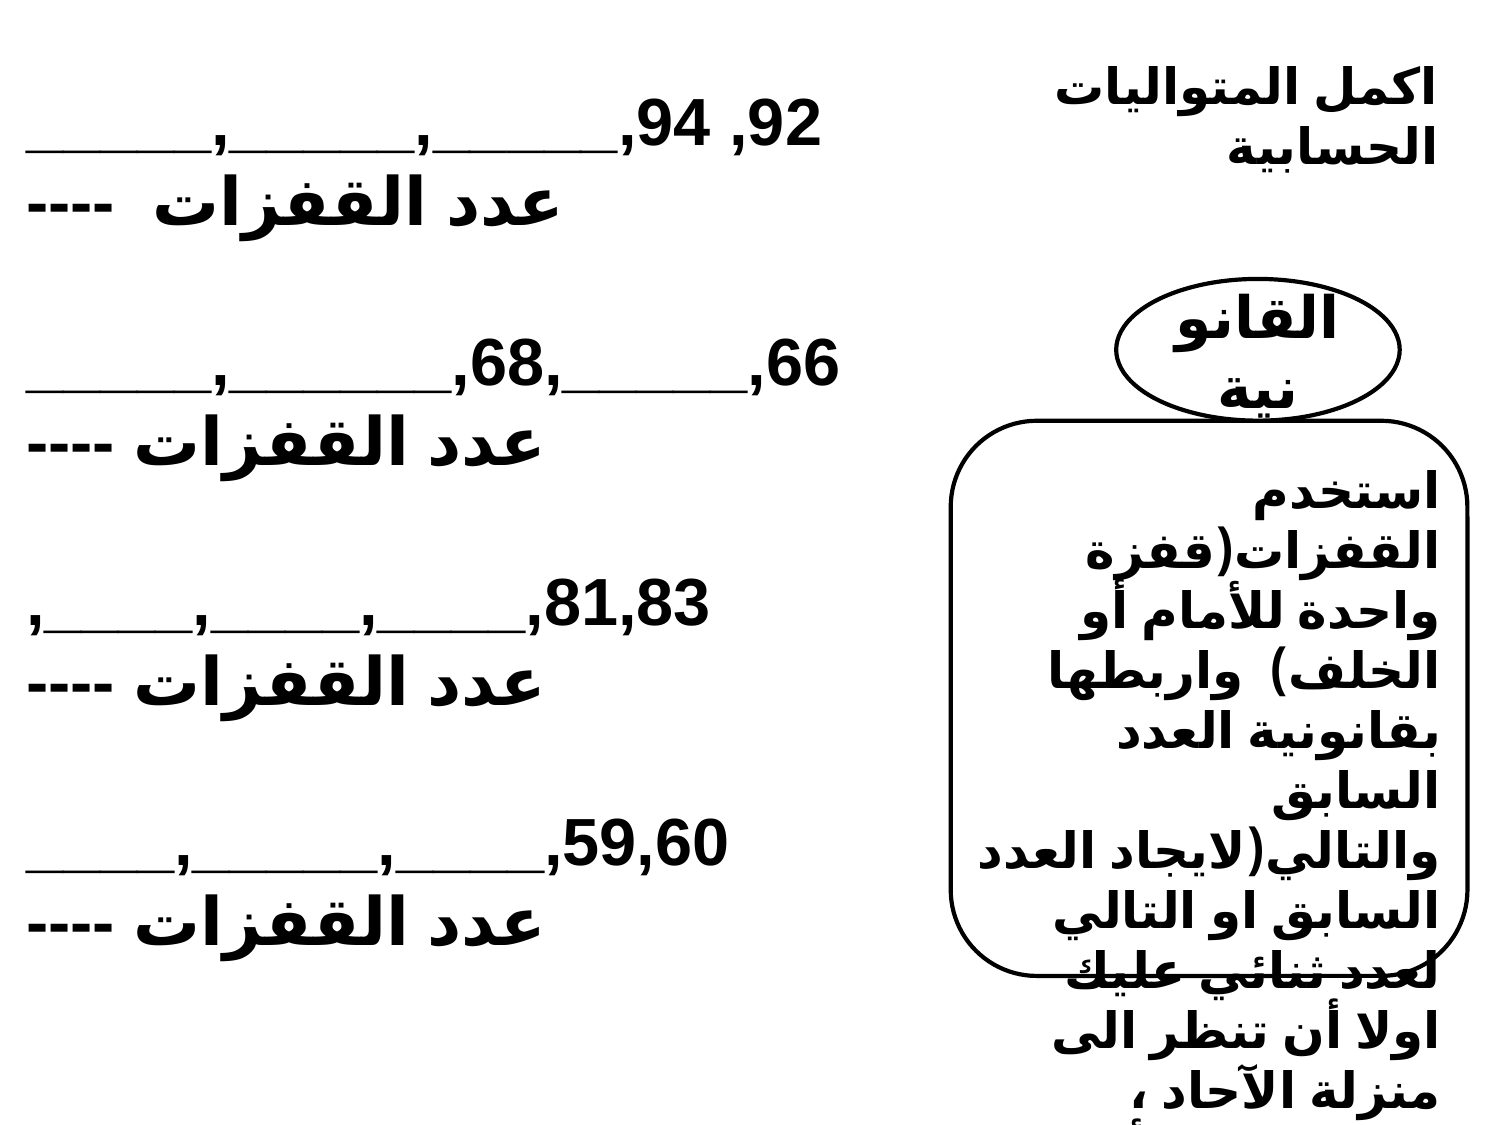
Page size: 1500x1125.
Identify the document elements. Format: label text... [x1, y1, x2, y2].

text_box [1456, 460, 1470, 937]
text_box القانونية [1114, 276, 1402, 423]
text_box [948, 460, 962, 937]
text_box استخدم القفزات(قفزة واحدة للأمام أو الخلف) واربطها بقانونية العدد السابق والتالي(لايجاد العدد السابق او التالي لعدد ثنائي عليك اولا أن تنظر الى منزلة الآحاد ، للتالي عليك أن تزيد 1 وللسابق عليك أن تنزل 1) [962, 451, 1456, 1125]
text_box 92, 94,_____,_____,_____ عدد القفزات ---- 66,_____,68,______,_____ عدد القفزات ---- 81,83,____,____,____, عدد القفزات ---- 59,60,____,_____,____ عدد القفزات ---- [11, 11, 1134, 966]
text_box اكمل المتواليات الحسابية [996, 46, 1454, 182]
text_box [968, 418, 1450, 451]
